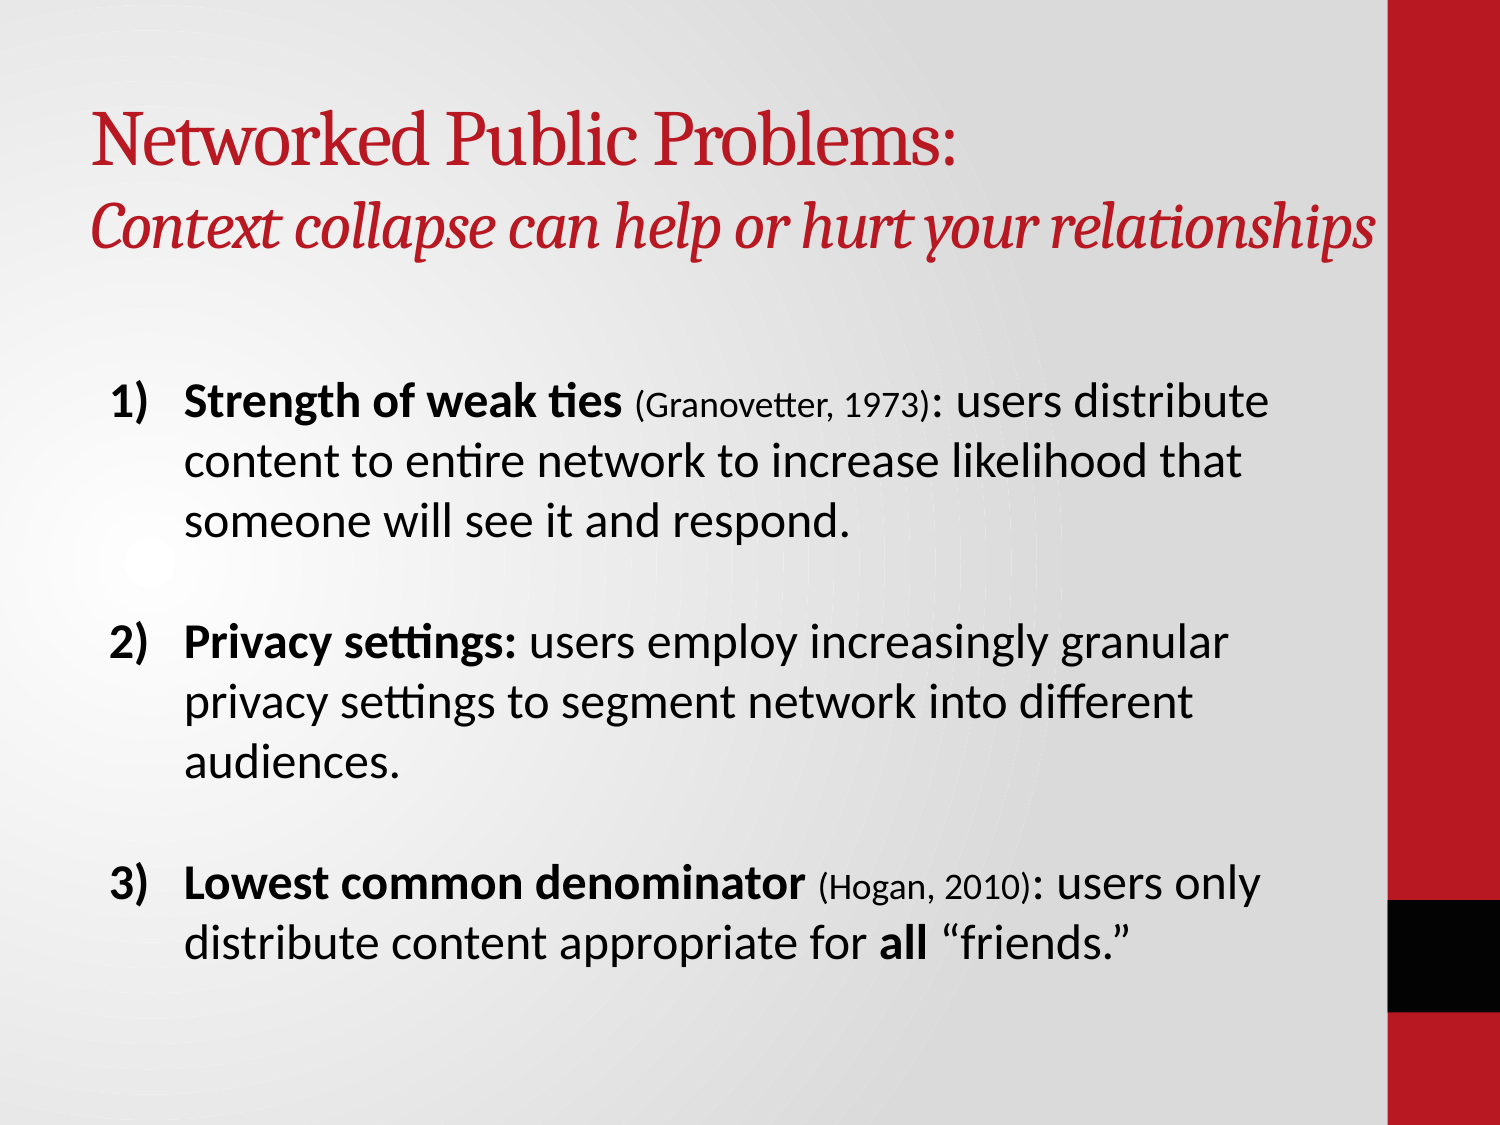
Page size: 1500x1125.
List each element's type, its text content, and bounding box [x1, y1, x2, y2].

list Strength of weak ties (Granovetter, 1973): users distribute content to entire network to increase likelihood that someone will see it and respond. Privacy settings: users employ increasingly granular privacy settings to segment network into different audiences. Lowest common denominator (Hogan, 2010): users only distribute content appropriate for all “friends.” [75, 359, 1325, 1084]
title Networked Public Problems: Context collapse can help or hurt your relationships [75, 45, 1435, 303]
